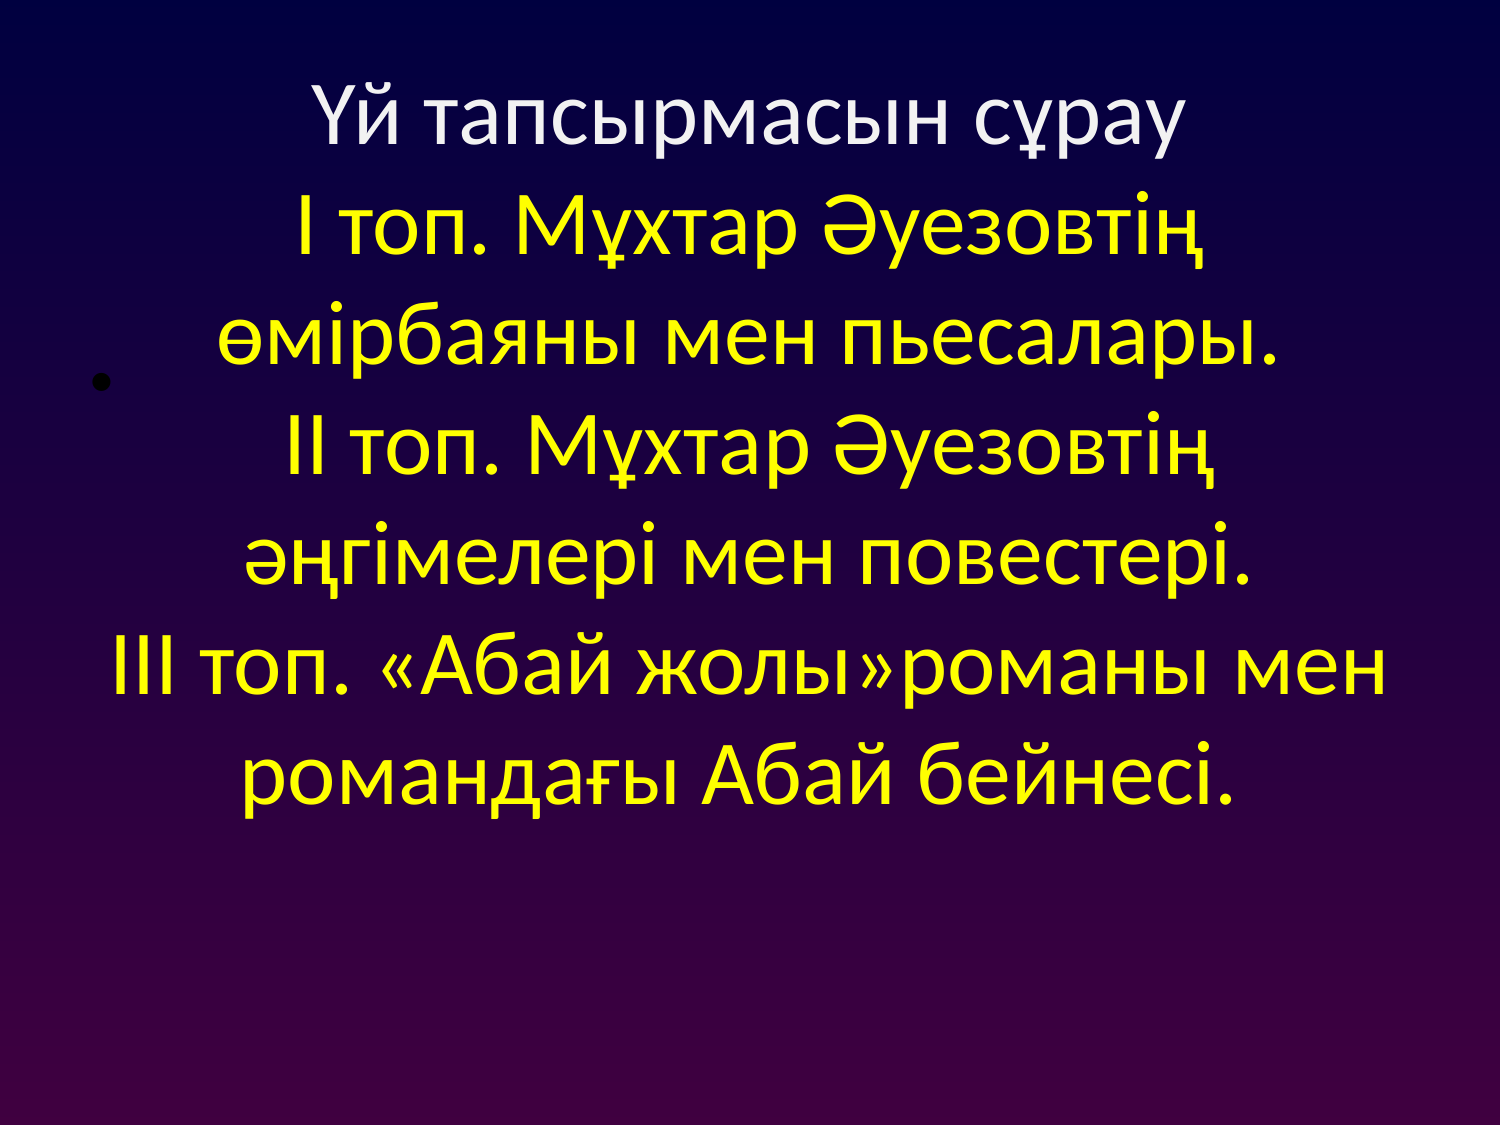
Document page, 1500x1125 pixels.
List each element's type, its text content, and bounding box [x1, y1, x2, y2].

text_box Үй тапсырмасын сұрау I топ. Мұхтар Әуезовтің өмірбаяны мен пьесалары. II топ. Мұхтар Әуезовтің әңгімелері мен повестері. III топ. «Абай жолы»романы мен романдағы Абай бейнесі. [74, 45, 1425, 965]
text_box [74, 54, 1442, 1071]
